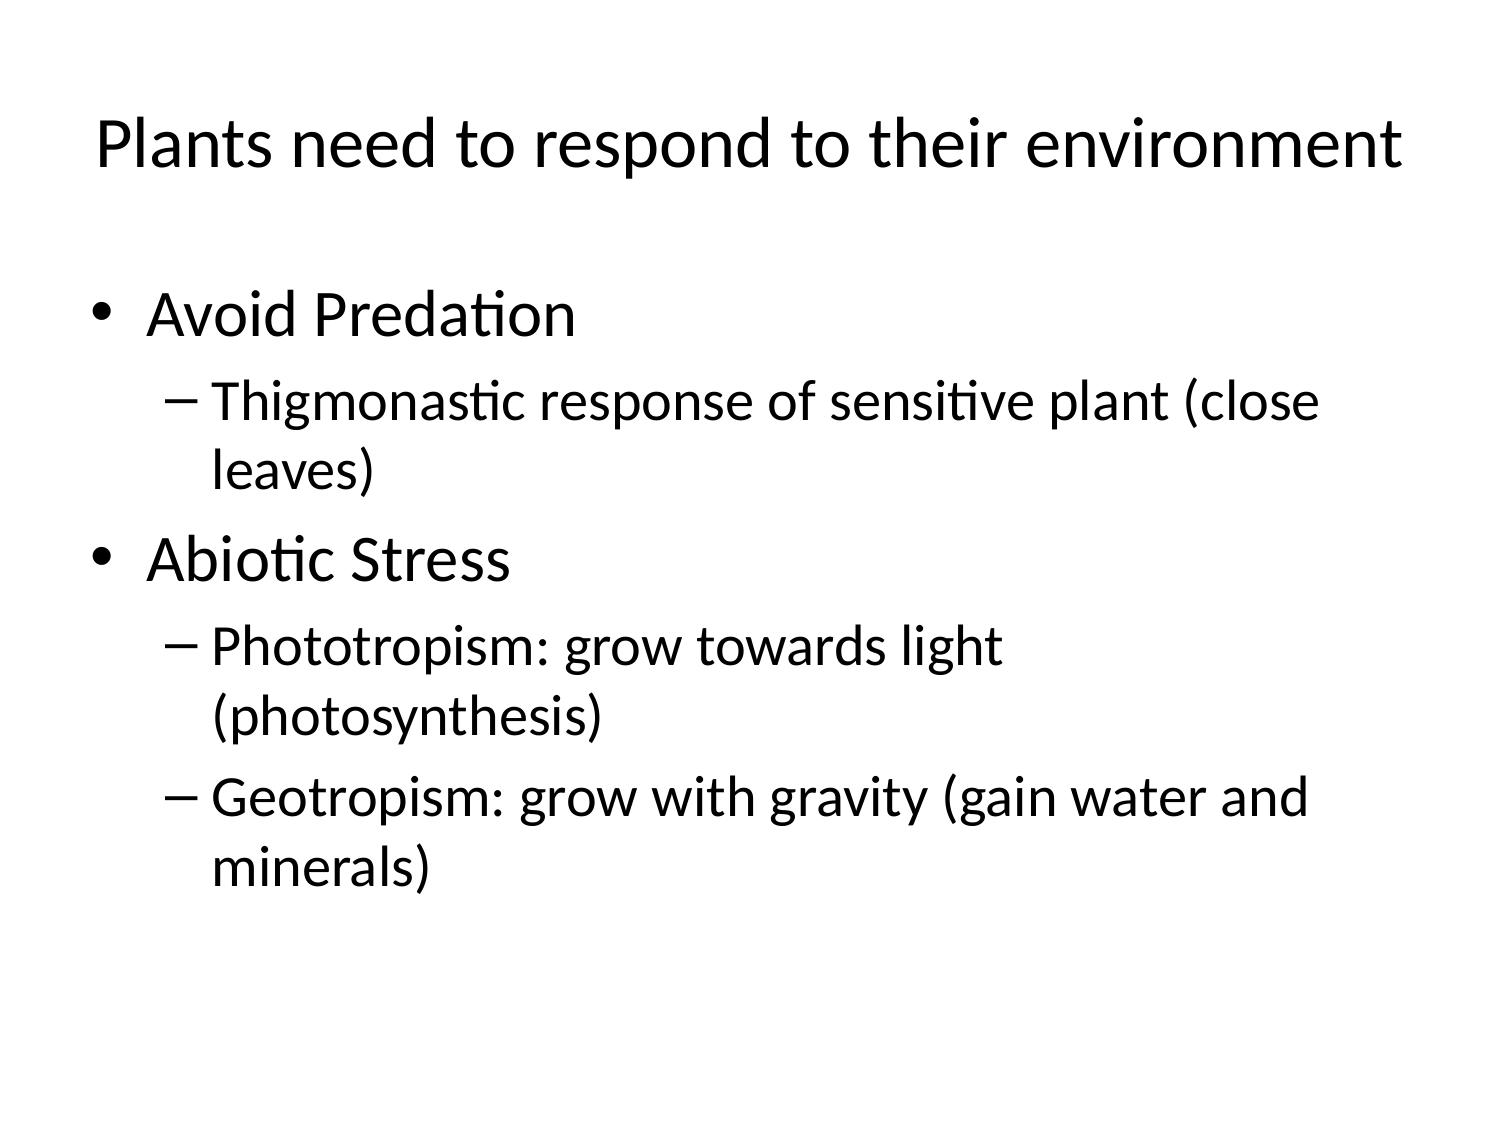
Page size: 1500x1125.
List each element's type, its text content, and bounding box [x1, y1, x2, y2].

title Plants need to respond to their environment [75, 45, 1425, 233]
list Avoid Predation Thigmonastic response of sensitive plant (close leaves) Abiotic Stress Phototropism: grow towards light (photosynthesis) Geotropism: grow with gravity (gain water and minerals) [75, 262, 1425, 1005]
